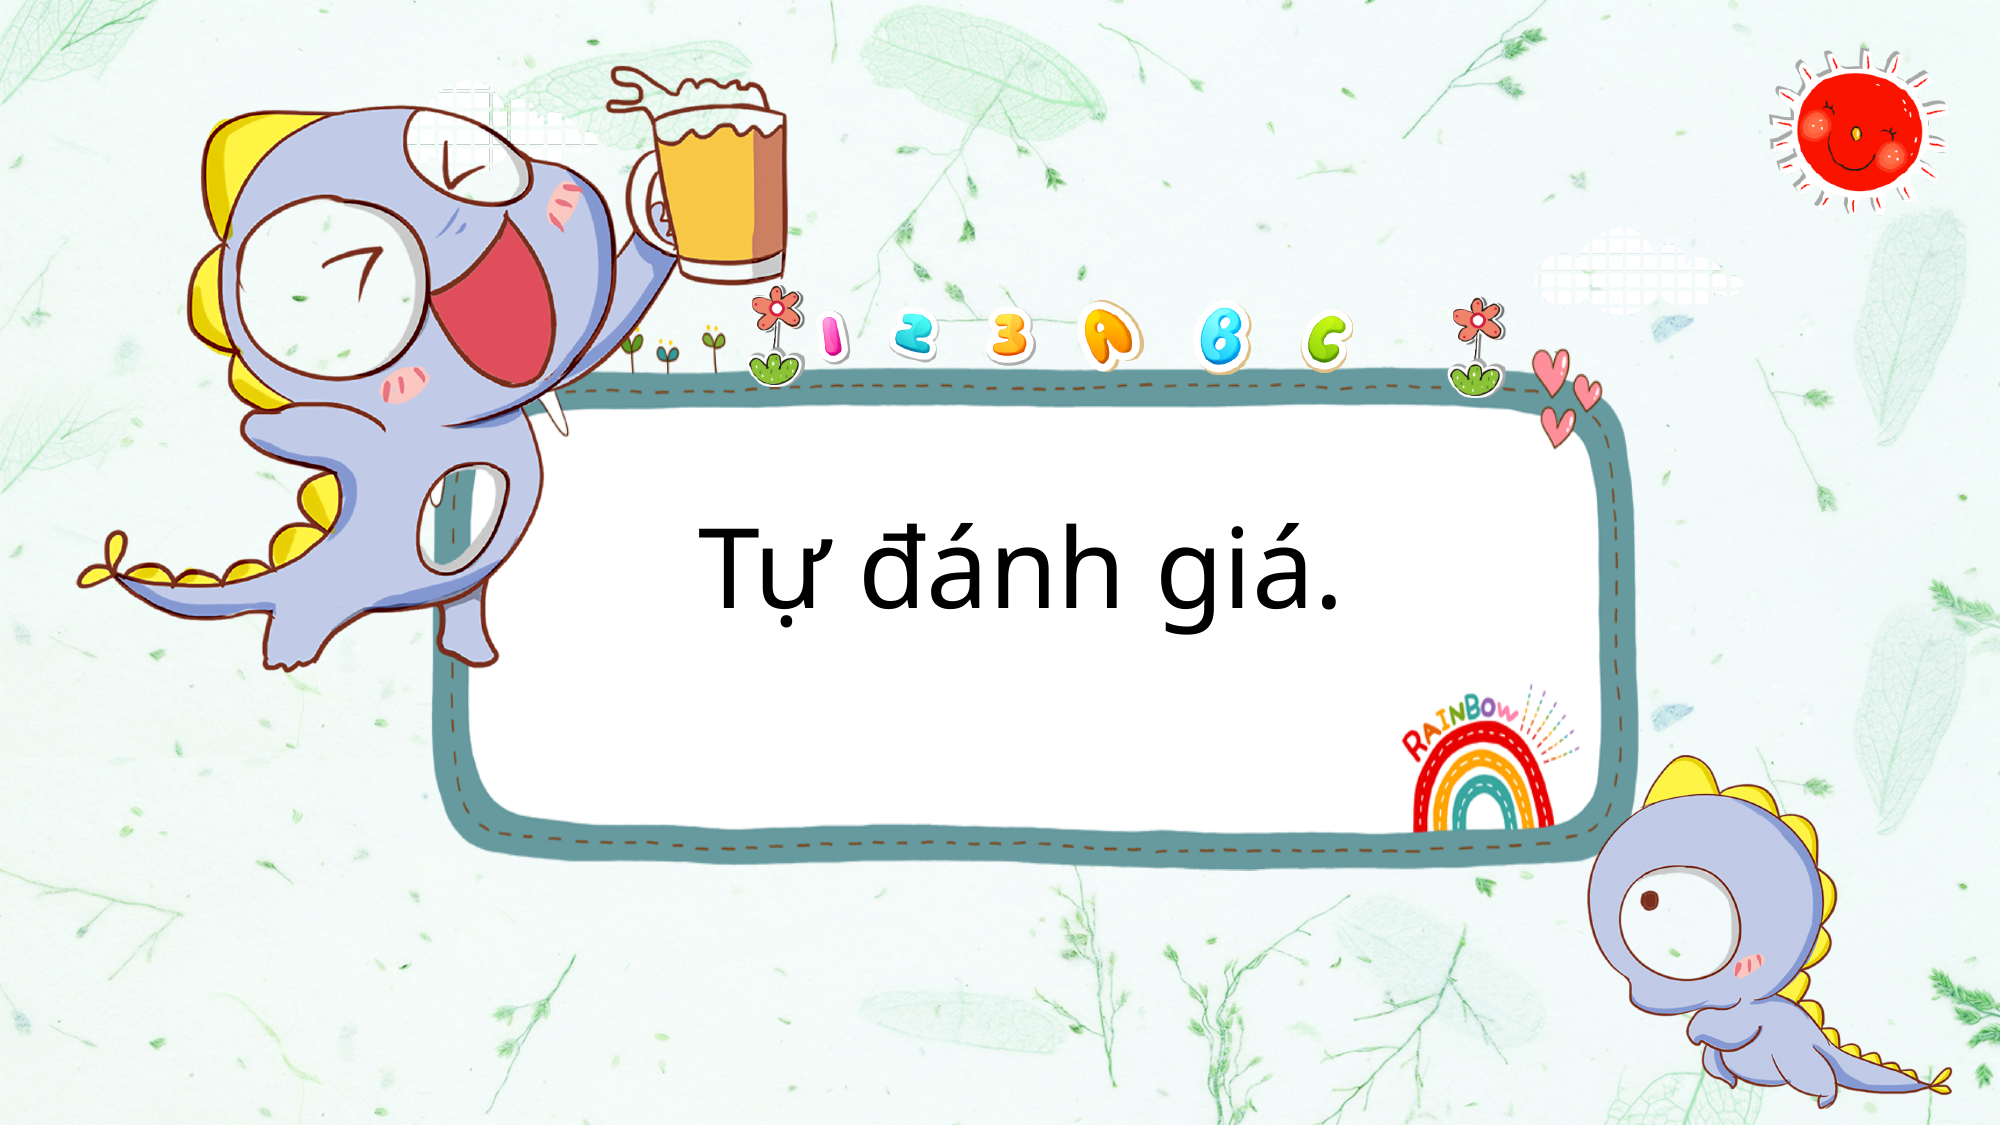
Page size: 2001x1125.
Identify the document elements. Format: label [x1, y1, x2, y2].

text_box [1441, 296, 1518, 399]
picture [0, 0, 2000, 1125]
